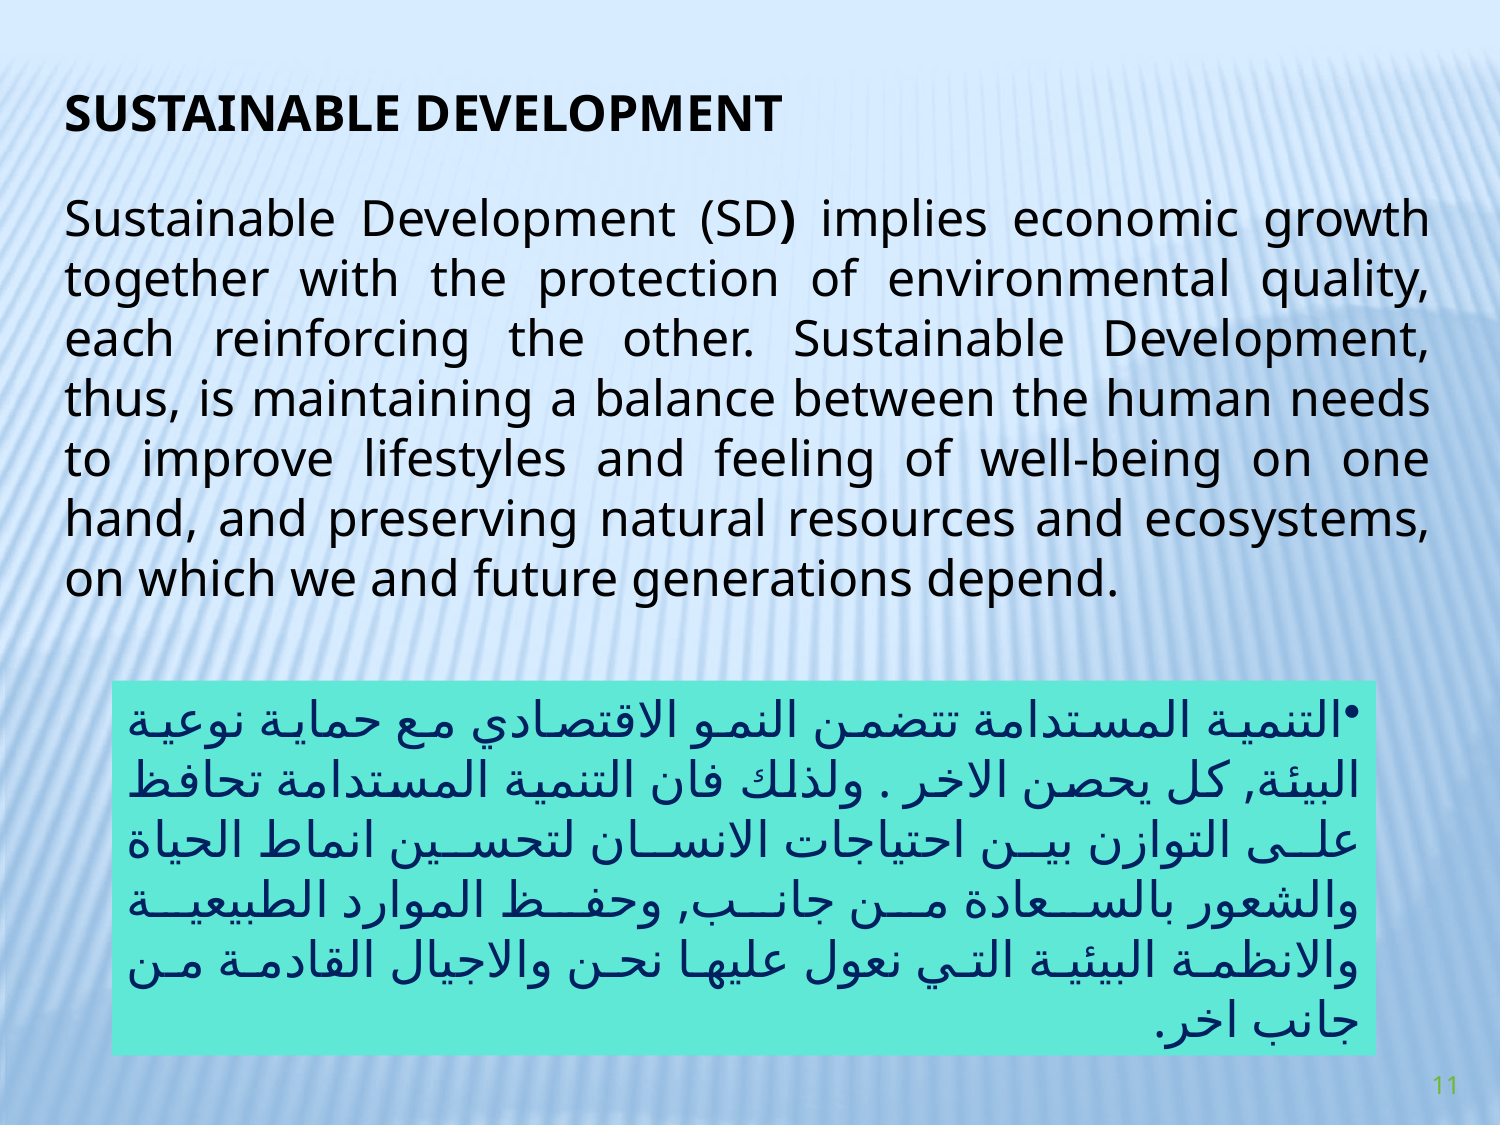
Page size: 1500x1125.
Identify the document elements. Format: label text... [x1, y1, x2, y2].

slide_number 11 [1350, 1062, 1475, 1103]
text_box التنمية المستدامة تتضمن النمو الاقتصادي مع حماية نوعية البيئة, كل يحصن الاخر . ولذلك فان التنمية المستدامة تحافظ على التوازن بين احتياجات الانسان لتحسين انماط الحياة والشعور بالسعادة من جانب, وحفظ الموارد الطبيعية والانظمة البيئية التي نعول عليها نحن والاجيال القادمة من جانب اخر. [112, 680, 1376, 1056]
text_box SUSTAINABLE DEVELOPMENT Sustainable Development (SD) implies economic growth together with the protection of environmental quality, each reinforcing the other. Sustainable Development, thus, is maintaining a balance between the human needs to improve lifestyles and feeling of well-being on one hand, and preserving natural resources and ecosystems, on which we and future generations depend. [49, 73, 1447, 704]
